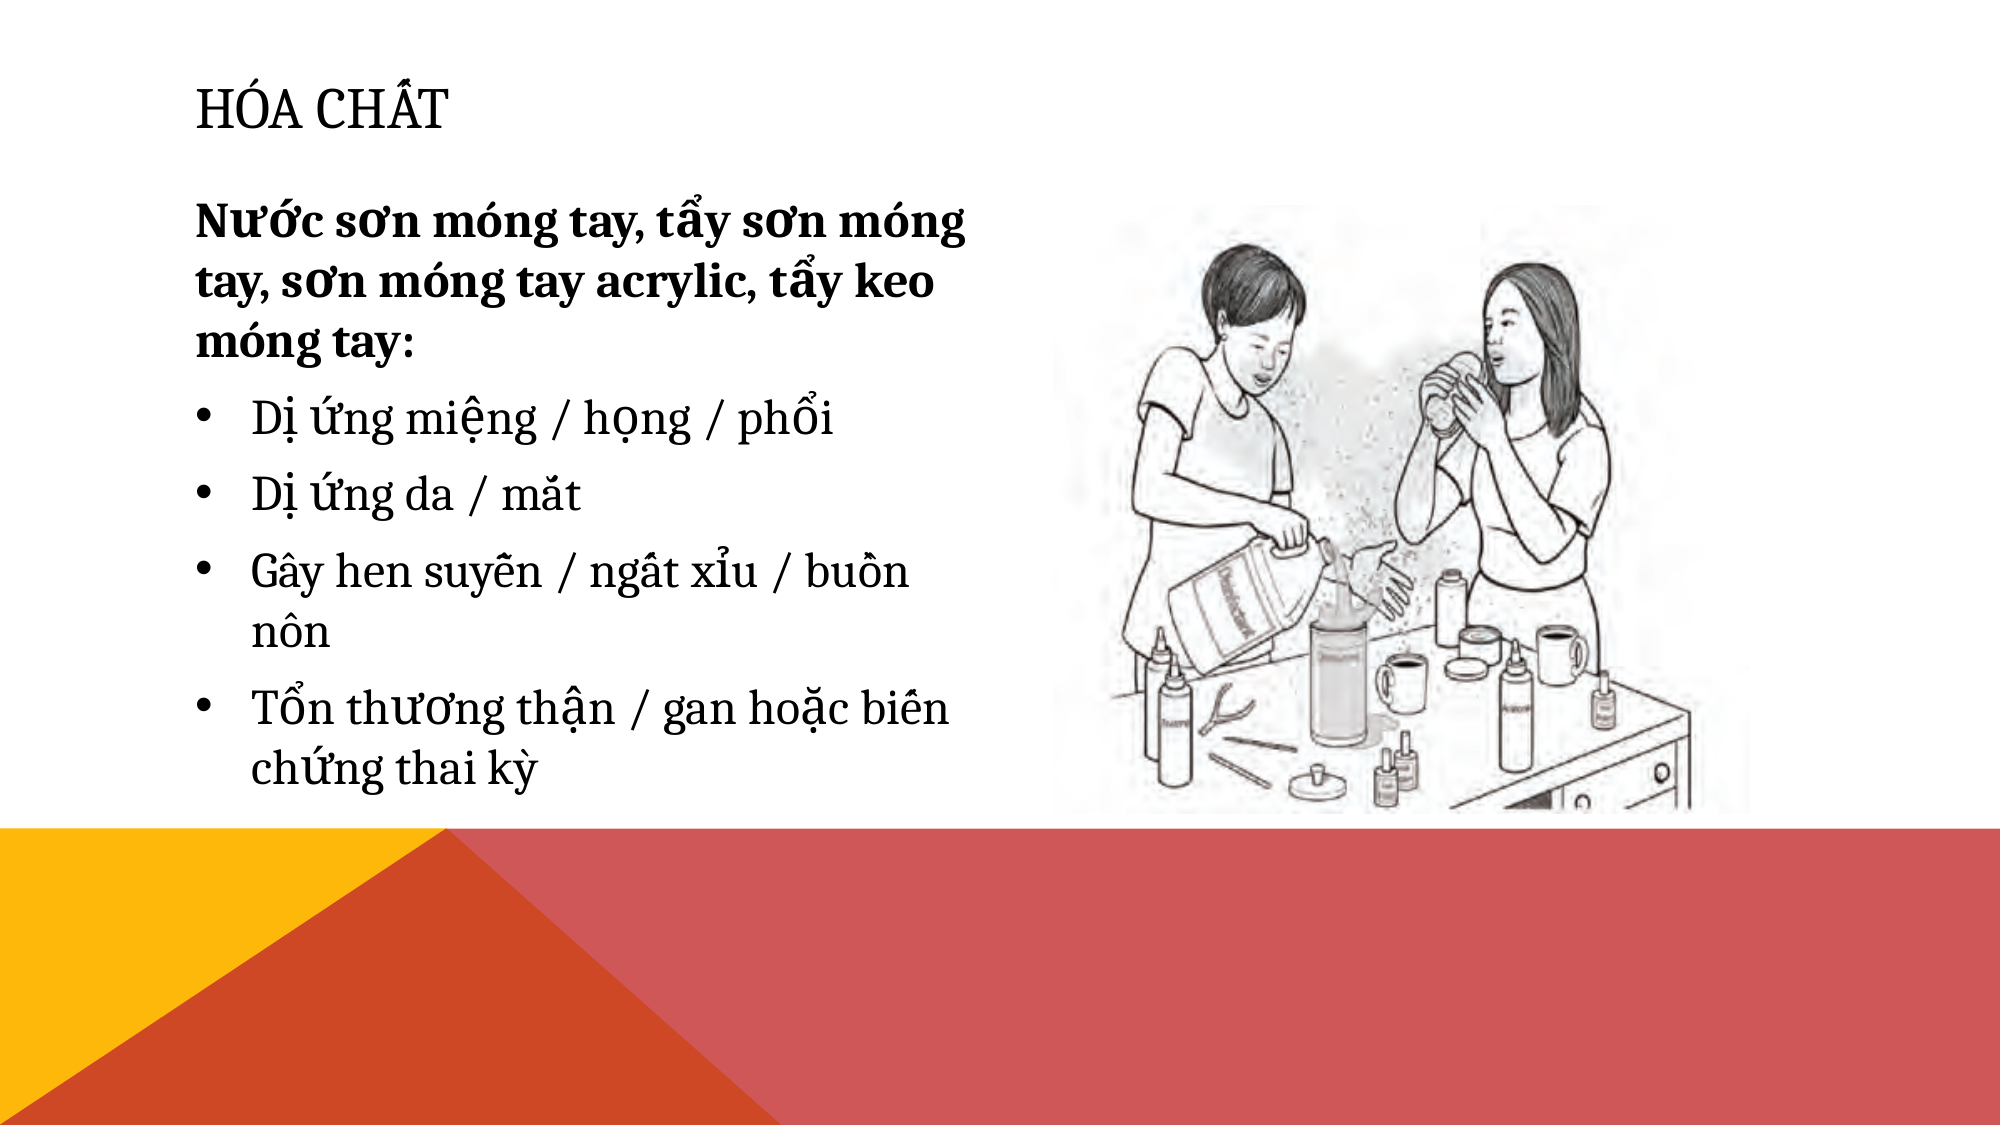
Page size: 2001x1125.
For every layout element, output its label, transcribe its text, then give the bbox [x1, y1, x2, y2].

list Nước sơn móng tay, tẩy sơn móng tay, sơn móng tay acrylic, tẩy keo móng tay: Dị ứng miệng / họng / phổi Dị ứng da / mắt Gây hen suyễn / ngất xỉu / buồn nôn Tổn thương thận / gan hoặc biến chứng thai kỳ [180, 179, 1001, 789]
title HÓA CHẤT [180, 60, 1825, 150]
picture [1052, 204, 1754, 815]
